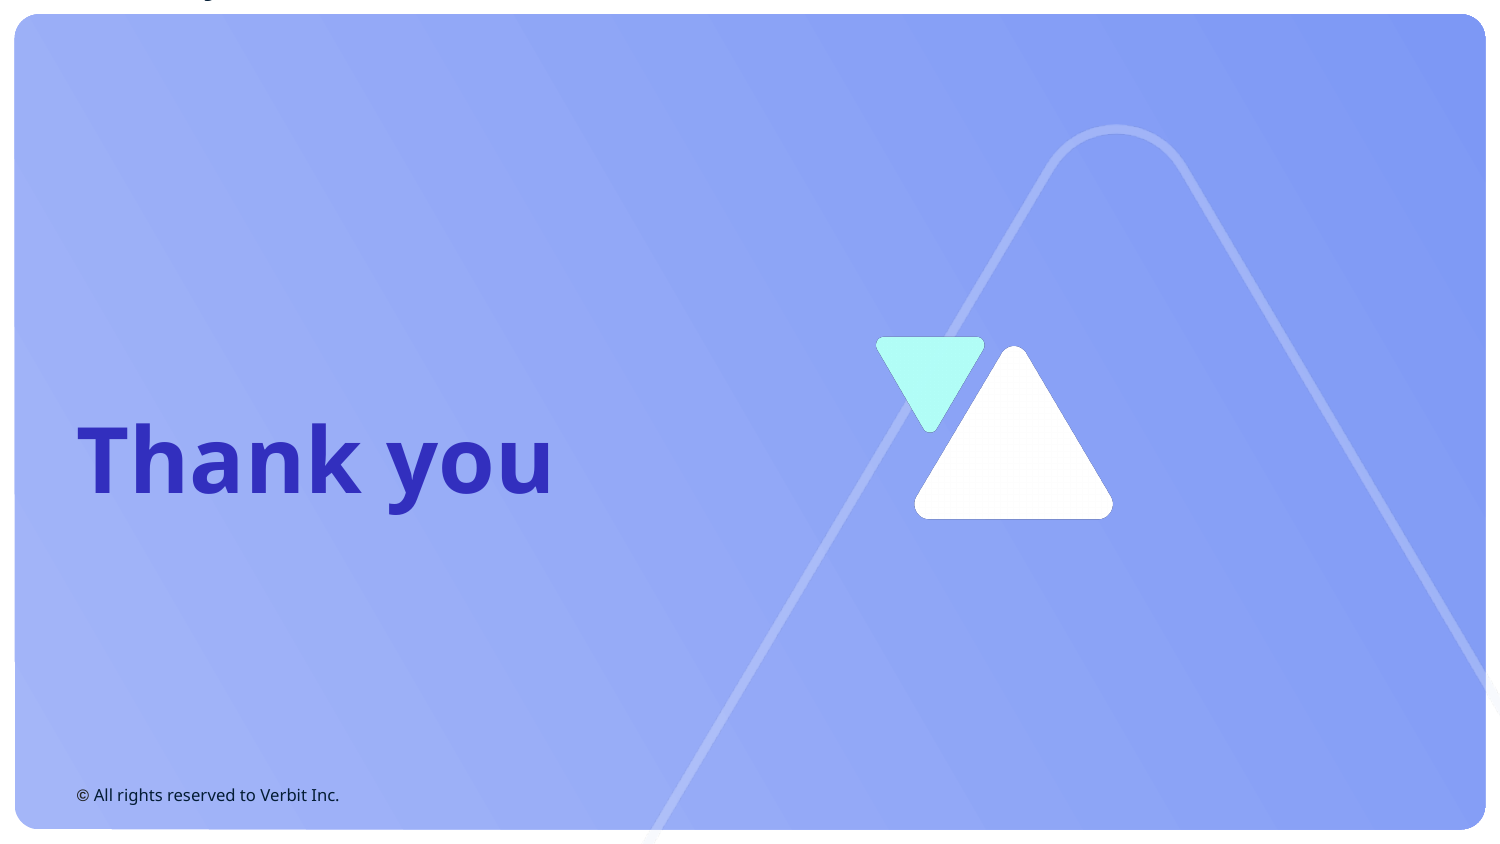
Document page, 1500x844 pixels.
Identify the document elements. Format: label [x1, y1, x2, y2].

picture [573, 124, 1500, 844]
